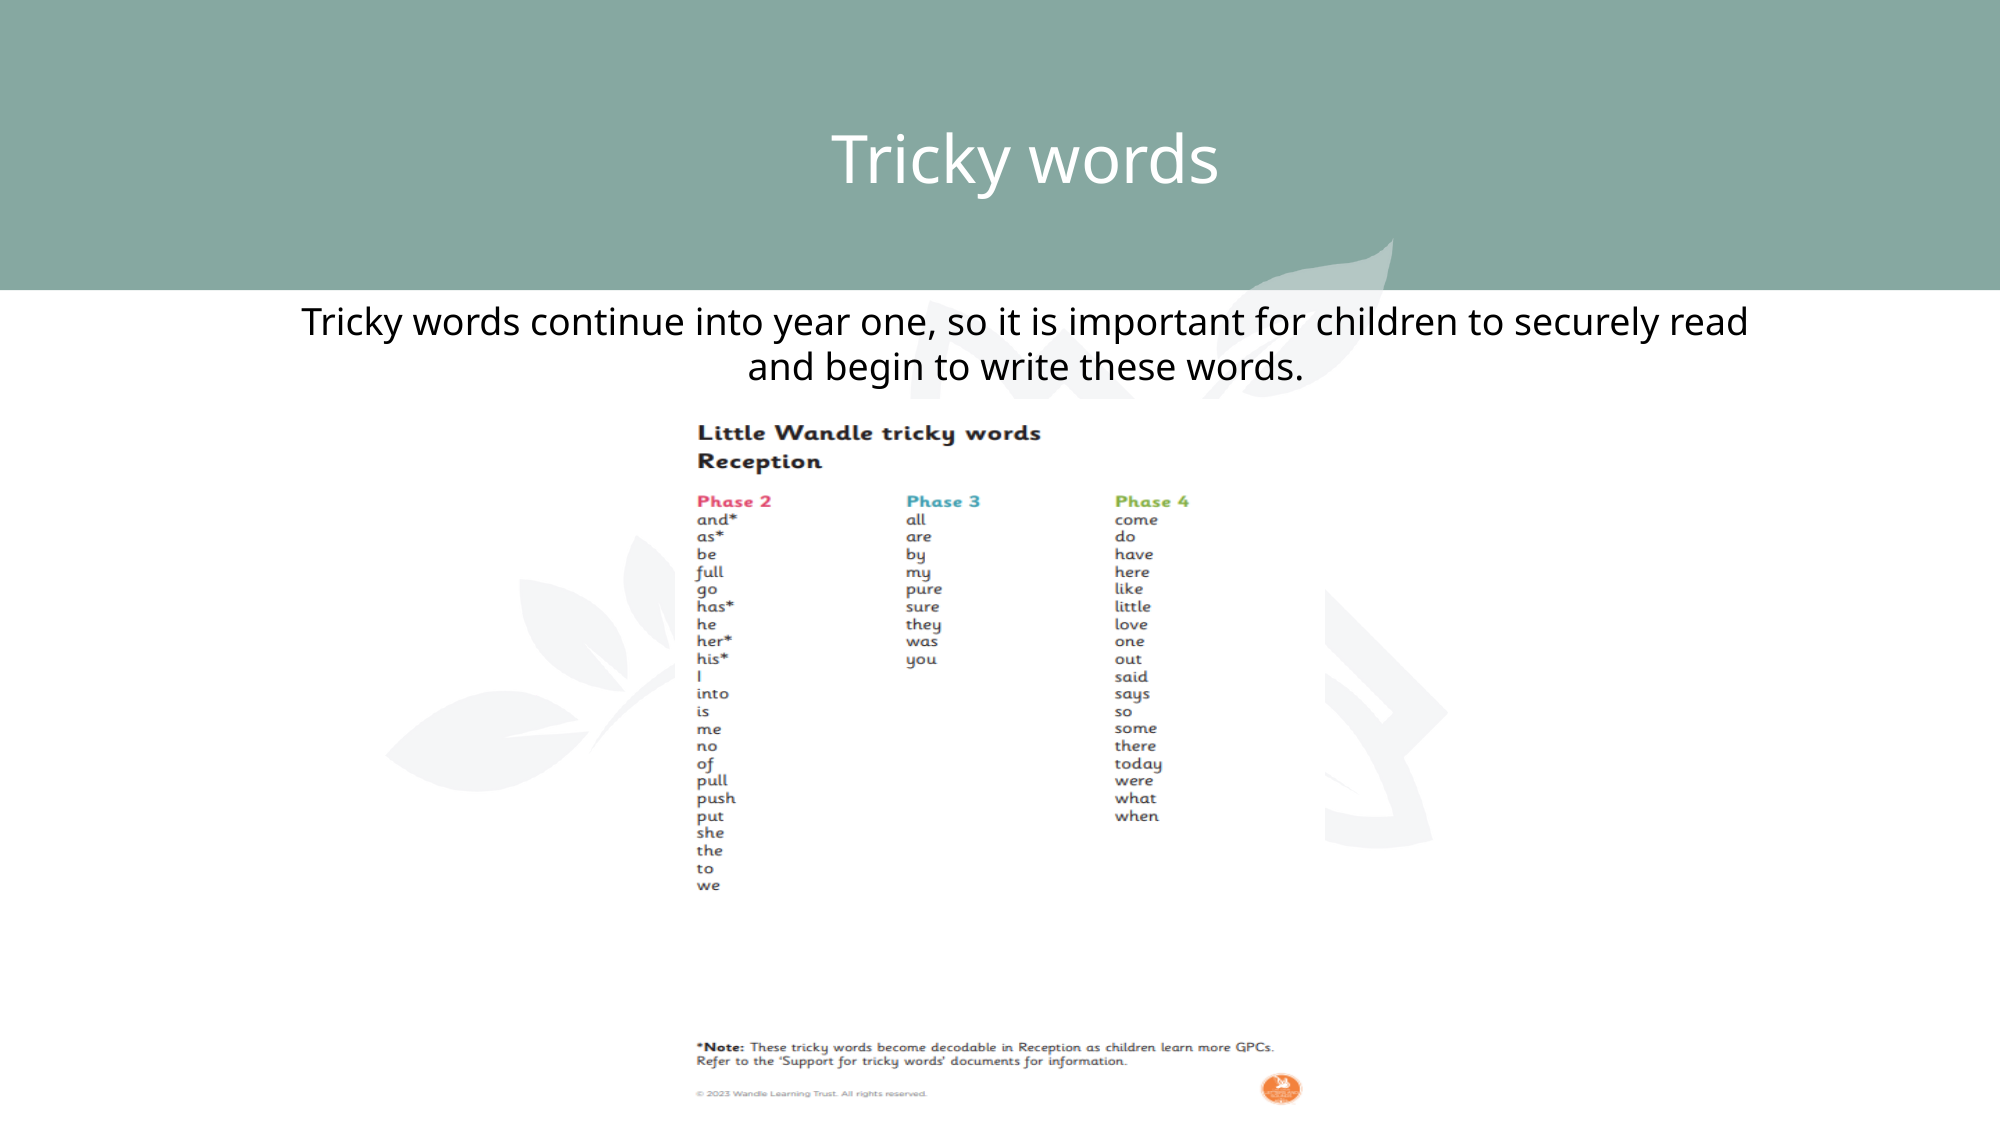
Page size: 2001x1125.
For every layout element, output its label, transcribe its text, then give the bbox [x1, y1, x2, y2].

picture [385, 238, 1448, 1112]
text_box Tricky words continue into year one, so it is important for children to securely read and begin to write these words. [1448, 290, 1797, 395]
text_box [0, 0, 2000, 291]
text_box Tricky words continue into year one, so it is important for children to securely read and begin to write these words. [255, 290, 385, 395]
text_box Tricky words [159, 109, 1894, 205]
